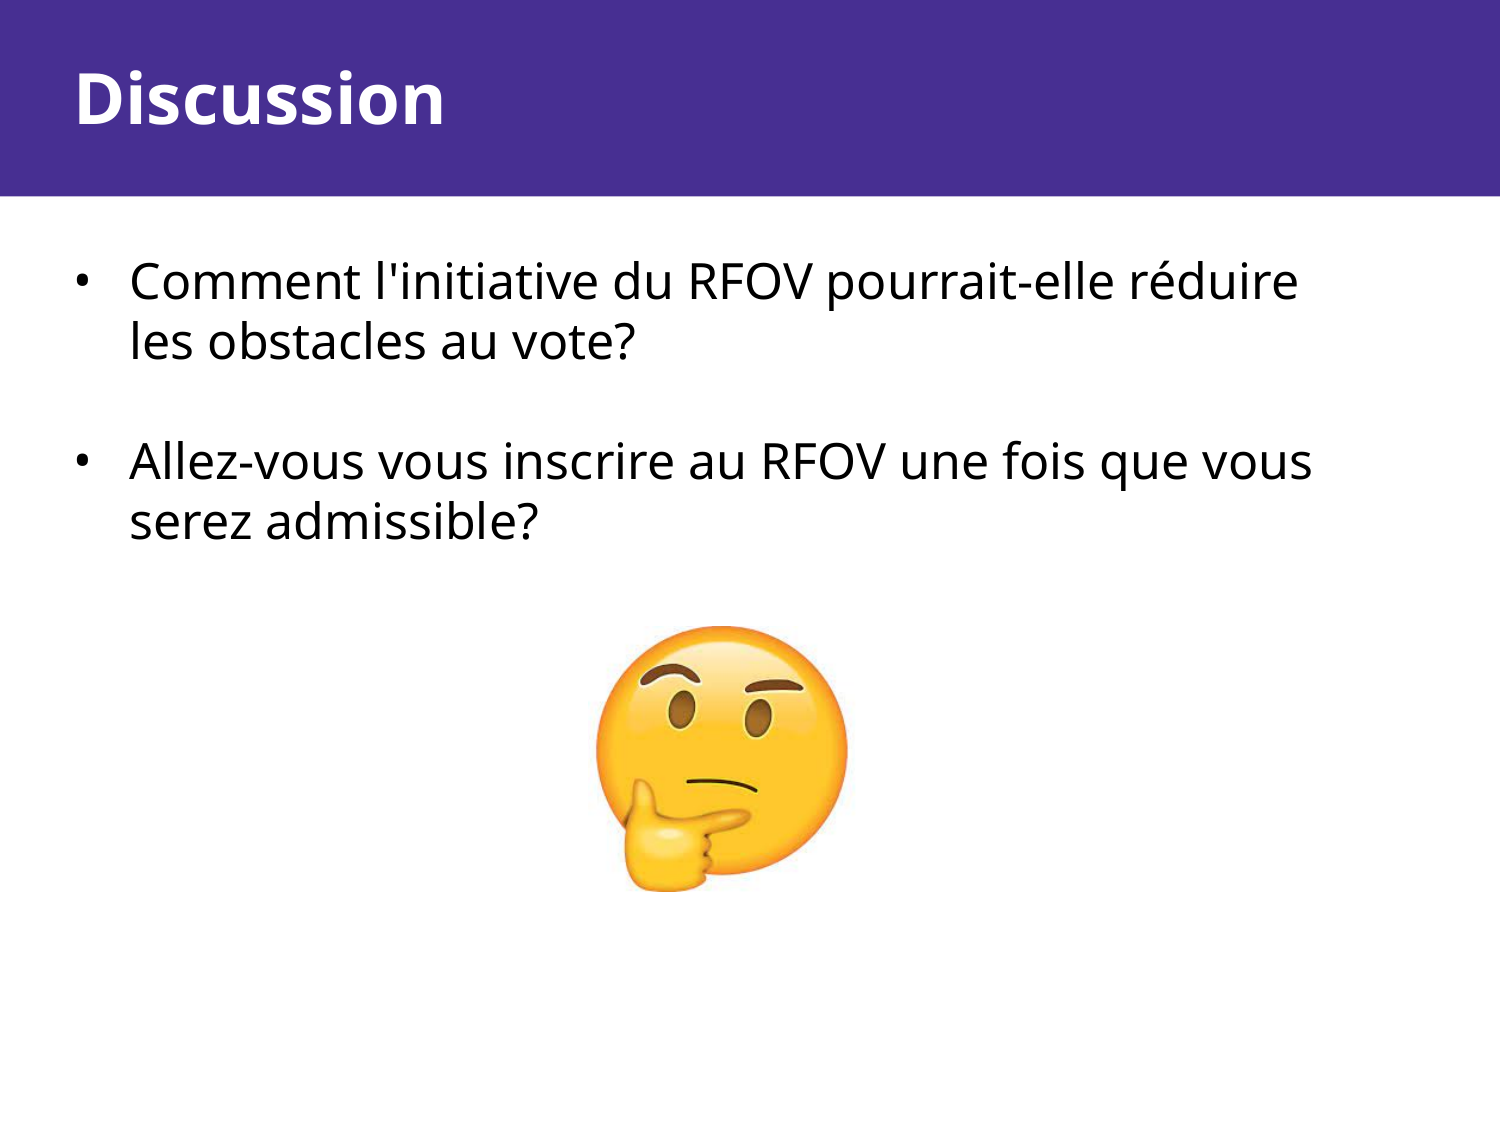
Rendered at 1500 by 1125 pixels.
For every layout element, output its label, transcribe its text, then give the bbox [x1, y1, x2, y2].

text_box Comment l'initiative du RFOV pourrait‑elle réduire les obstacles au vote? Allez‑vous vous inscrire au RFOV une fois que vous serez admissible? [58, 241, 1352, 612]
picture [587, 626, 857, 892]
text_box Discussion [58, 33, 1352, 170]
